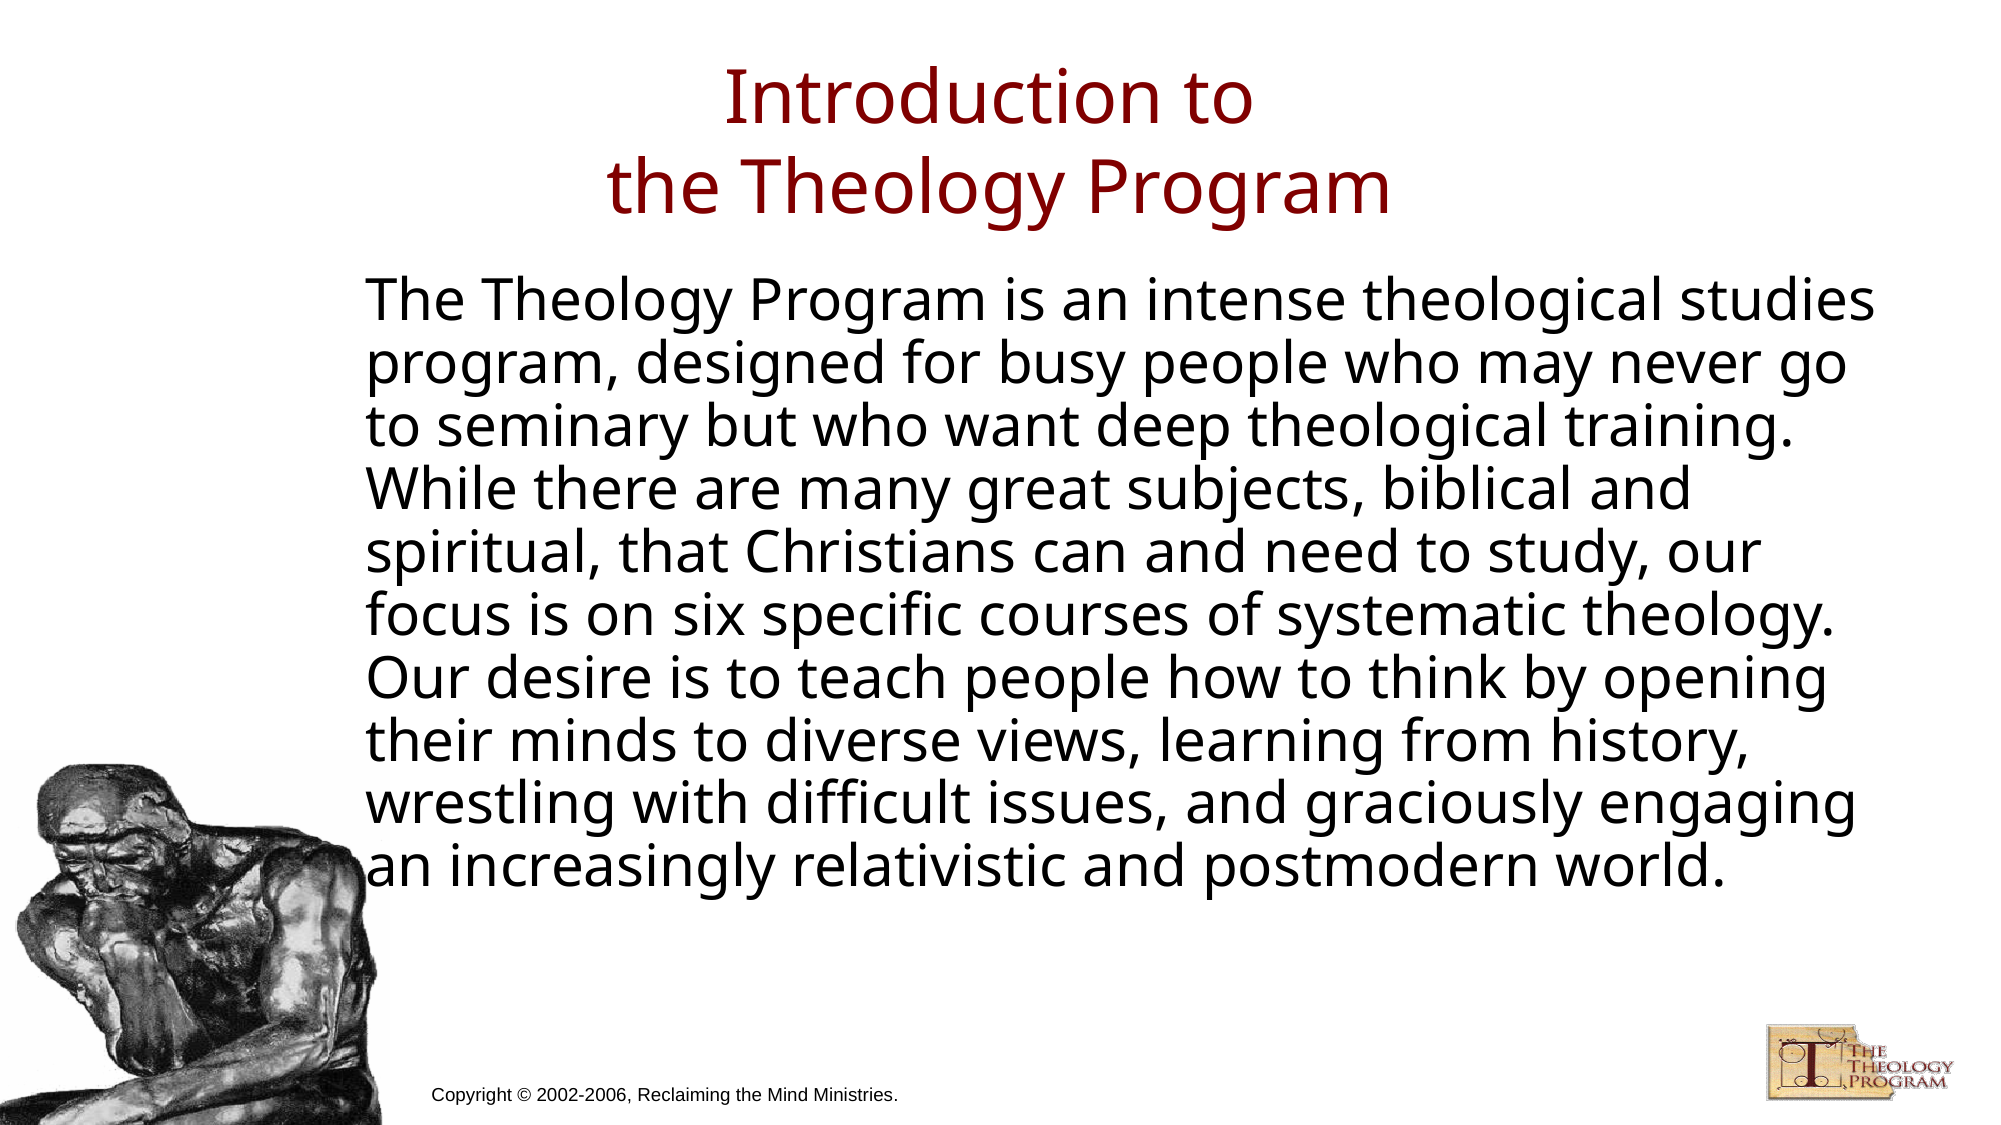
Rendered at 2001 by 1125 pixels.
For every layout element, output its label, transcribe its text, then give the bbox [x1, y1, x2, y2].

picture [1766, 1024, 1955, 1101]
title Introduction to the Theology Program [99, 45, 1900, 233]
picture [0, 750, 390, 1125]
list The Theology Program is an intense theological studies program, designed for busy people who may never go to seminary but who want deep theological training. While there are many great subjects, biblical and spiritual, that Christians can and need to study, our focus is on six specific courses of systematic theology. Our desire is to teach people how to think by opening their minds to diverse views, learning from history, wrestling with difficult issues, and graciously engaging an increasingly relativistic and postmodern world. [350, 262, 1900, 1005]
